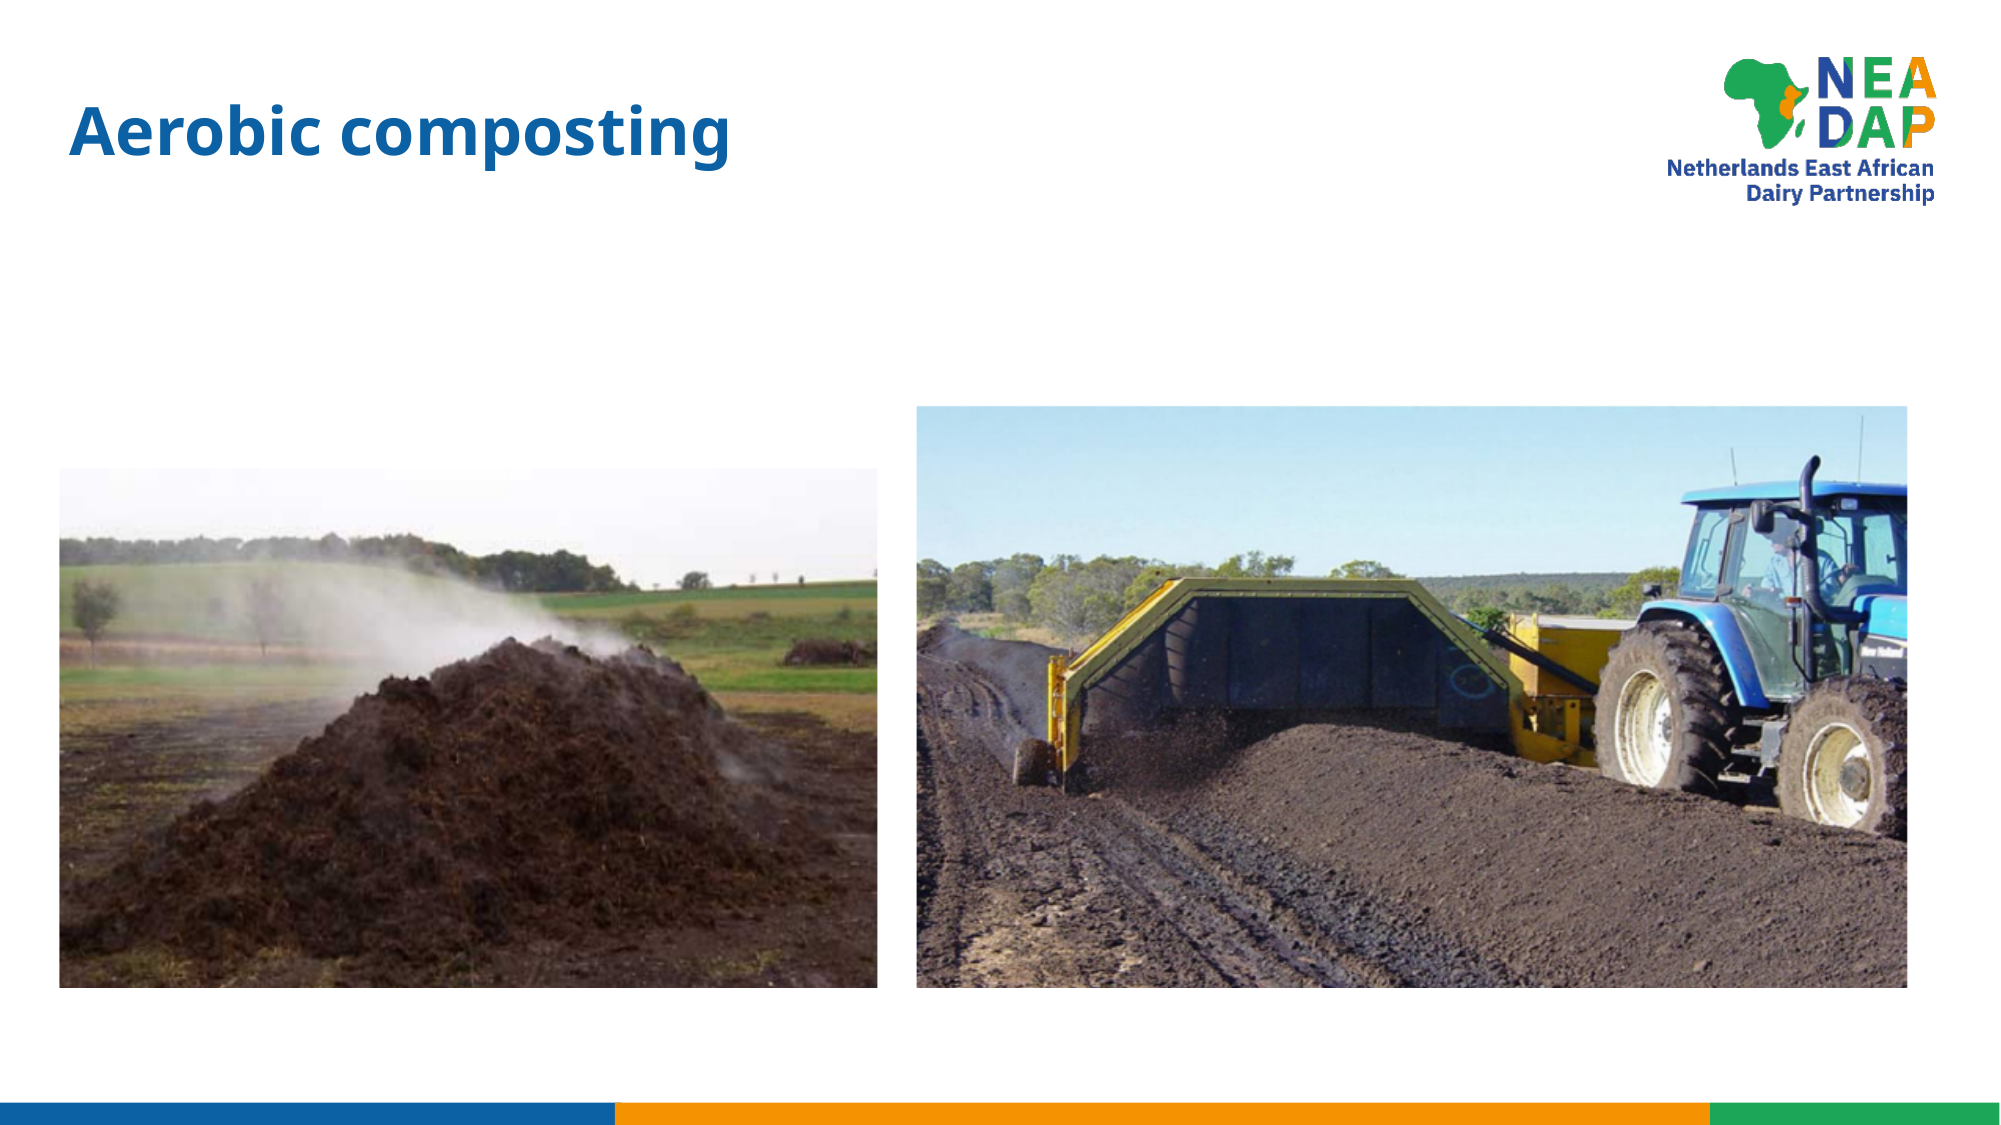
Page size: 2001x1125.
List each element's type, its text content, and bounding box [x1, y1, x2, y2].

picture [1637, 37, 1948, 218]
picture [884, 397, 1953, 988]
title Aerobic composting [55, 90, 1781, 234]
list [43, 397, 884, 988]
